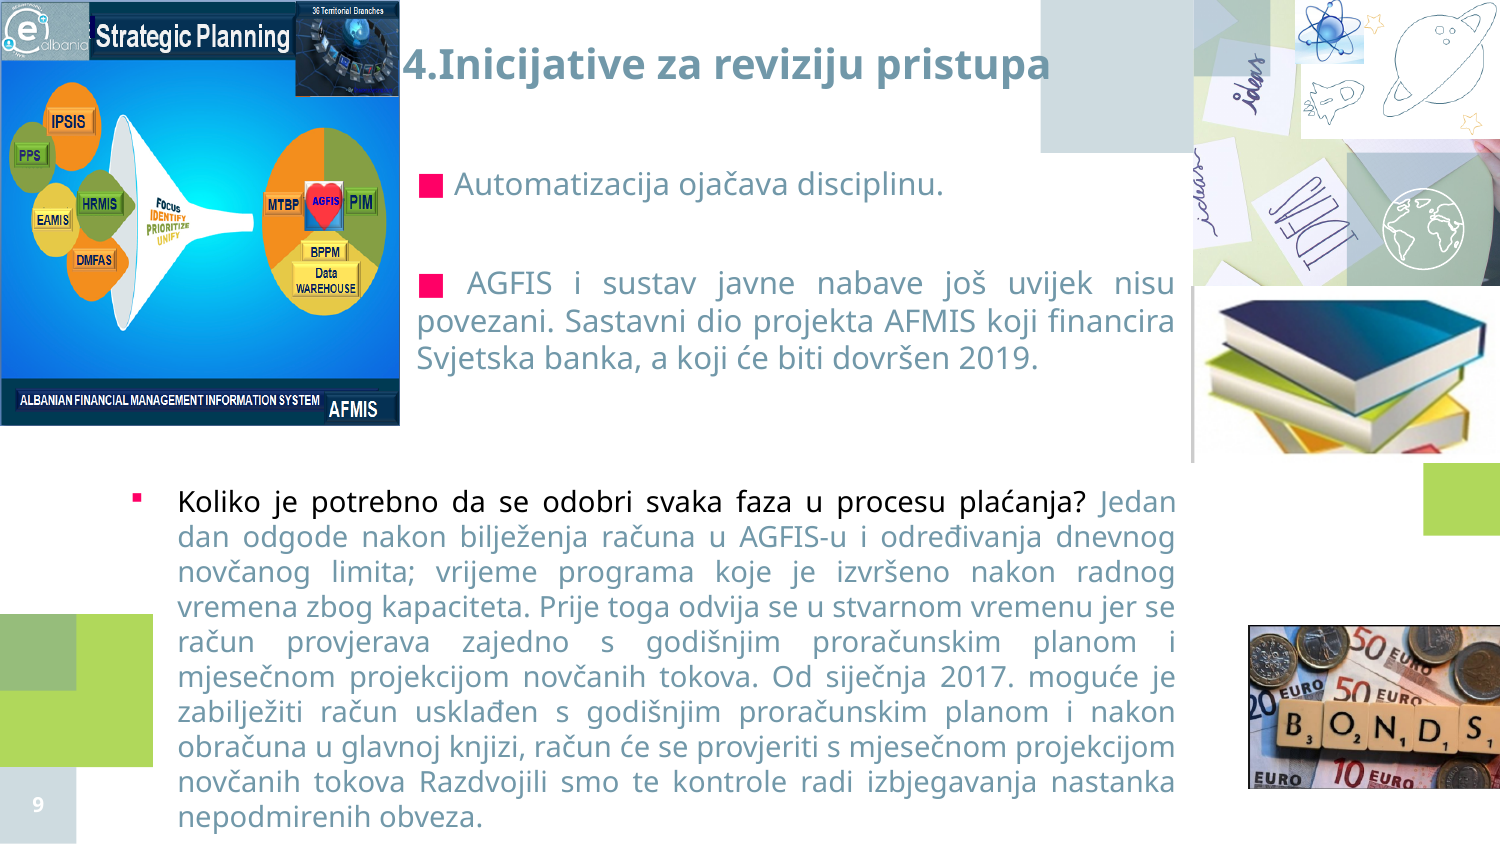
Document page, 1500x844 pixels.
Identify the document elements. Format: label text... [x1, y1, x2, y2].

slide_number 9 [0, 767, 77, 844]
text_box Koliko je potrebno da se odobri svaka faza u procesu plaćanja? Jedan dan odgode nakon bilježenja računa u AGFIS-u i određivanja dnevnog novčanog limita; vrijeme programa koje je izvršeno nakon radnog vremena zbog kapaciteta. Prije toga odvija se u stvarnom vremenu jer se račun provjerava zajedno s godišnjim proračunskim planom i mjesečnom projekcijom novčanih tokova. Od siječnja 2017. moguće je zabilježiti račun usklađen s godišnjim proračunskim planom i nakon obračuna u glavnoj knjizi, račun će se provjeriti s mjesečnom projekcijom novčanih tokova Razdvojili smo te kontrole radi izbjegavanja nastanka nepodmirenih obveza. [115, 476, 1192, 844]
picture [16, 389, 400, 426]
picture [0, 0, 400, 426]
subtitle Automatizacija ojačava disciplinu. AGFIS i sustav javne nabave još uvijek nisu povezani. Sastavni dio projekta AFMIS koji financira Svjetska banka, a koji će biti dovršen 2019. [401, 98, 1192, 439]
picture [1248, 625, 1500, 789]
picture [1191, 0, 1500, 463]
title 4.Inicijative za reviziju pristupa [404, 31, 1296, 104]
